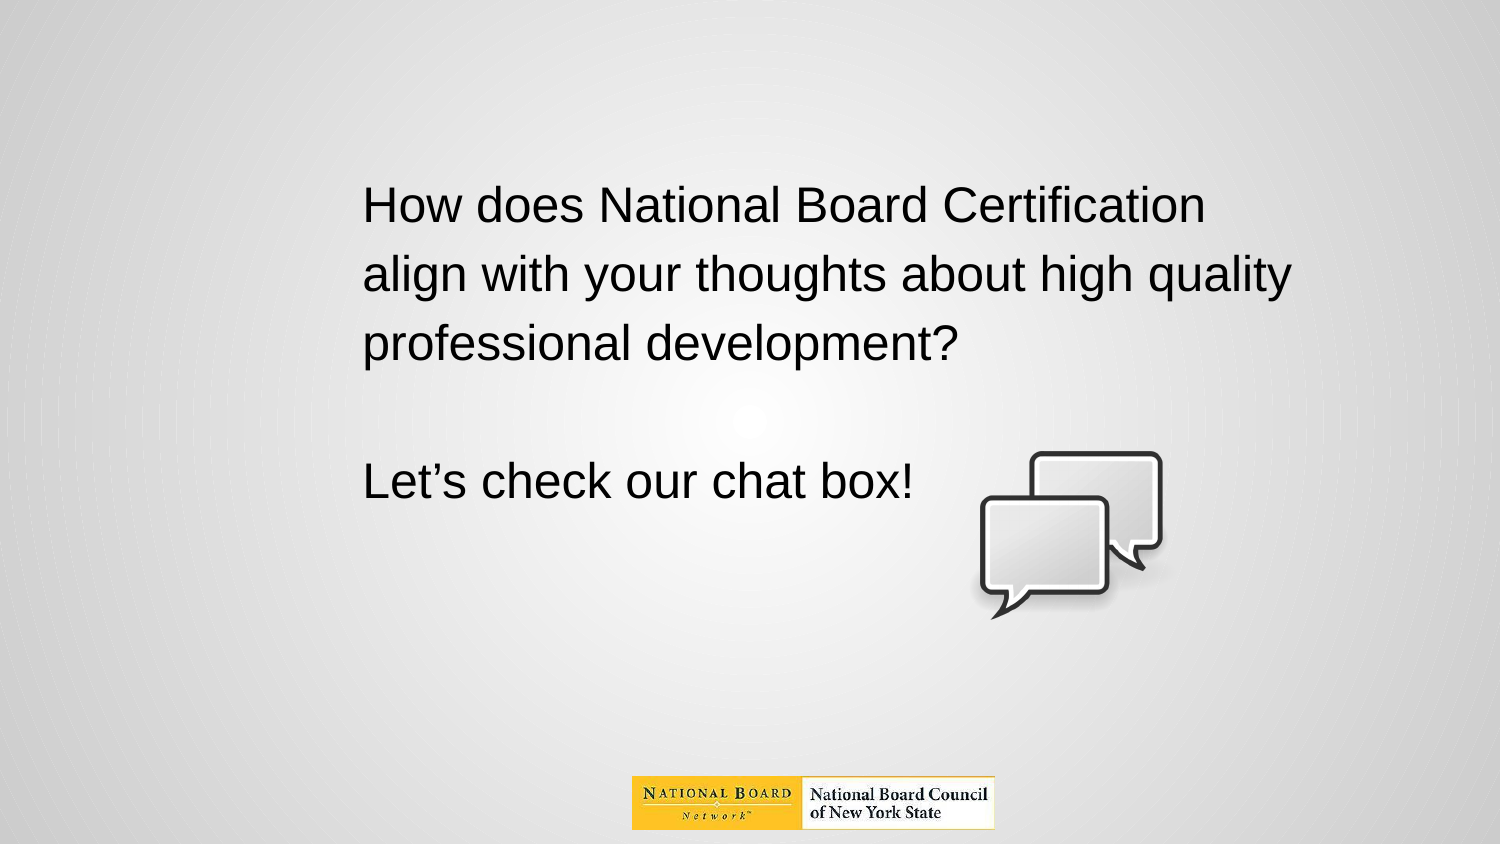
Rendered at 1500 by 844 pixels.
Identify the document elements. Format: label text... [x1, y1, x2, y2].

picture [950, 421, 1188, 659]
picture [632, 776, 995, 830]
text_box How does National Board Certification align with your thoughts about high quality professional development? Let’s check our chat box! [347, 148, 1310, 545]
